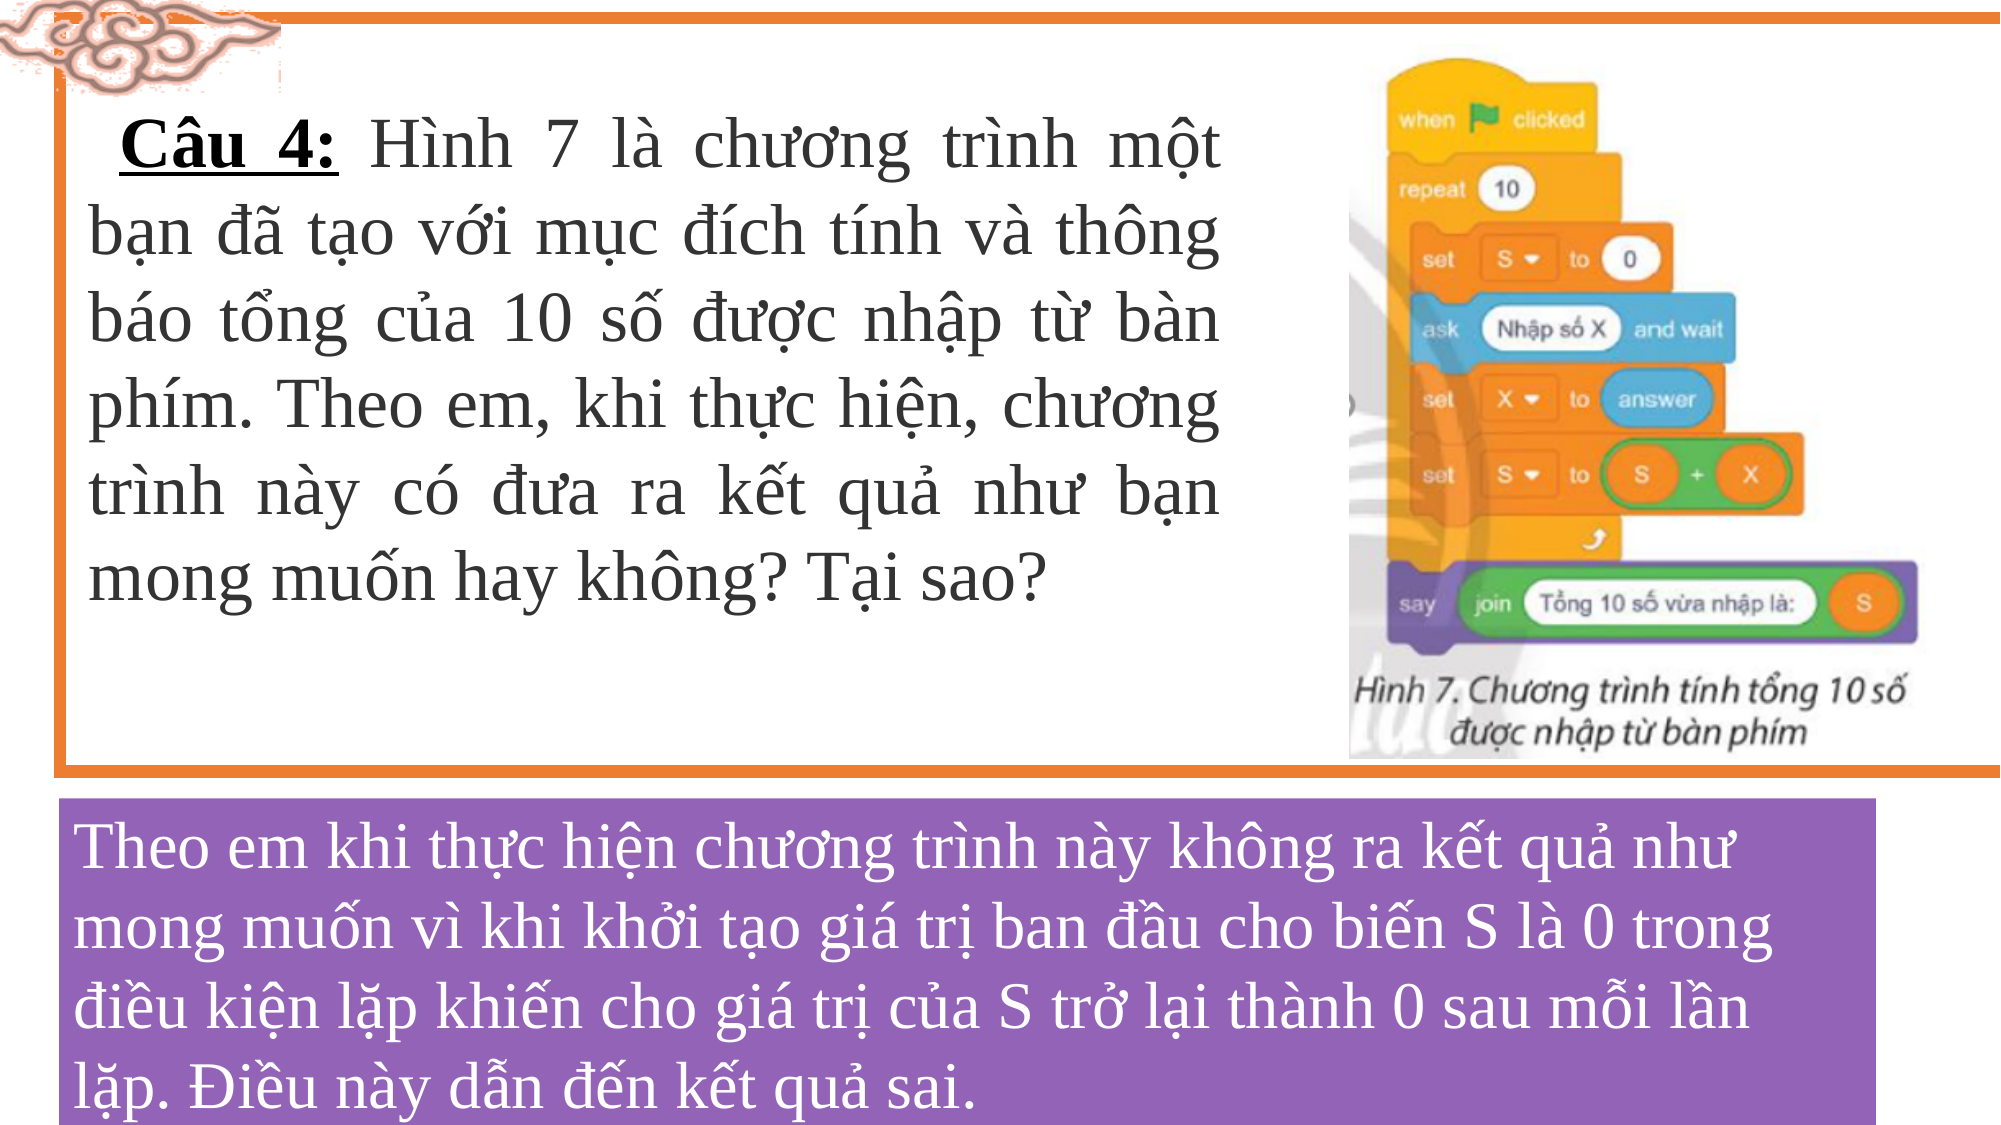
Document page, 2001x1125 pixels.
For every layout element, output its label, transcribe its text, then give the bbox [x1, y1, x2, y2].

picture [1349, 44, 1926, 759]
text_box Theo em khi thực hiện chương trình này không ra kết quả như mong muốn vì khi khởi tạo giá trị ban đầu cho biến S là 0 trong điều kiện lặp khiến cho giá trị của S trở lại thành 0 sau mỗi lần lặp. Điều này dẫn đến kết quả sai. [58, 797, 1877, 1125]
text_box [0, 0, 2000, 772]
